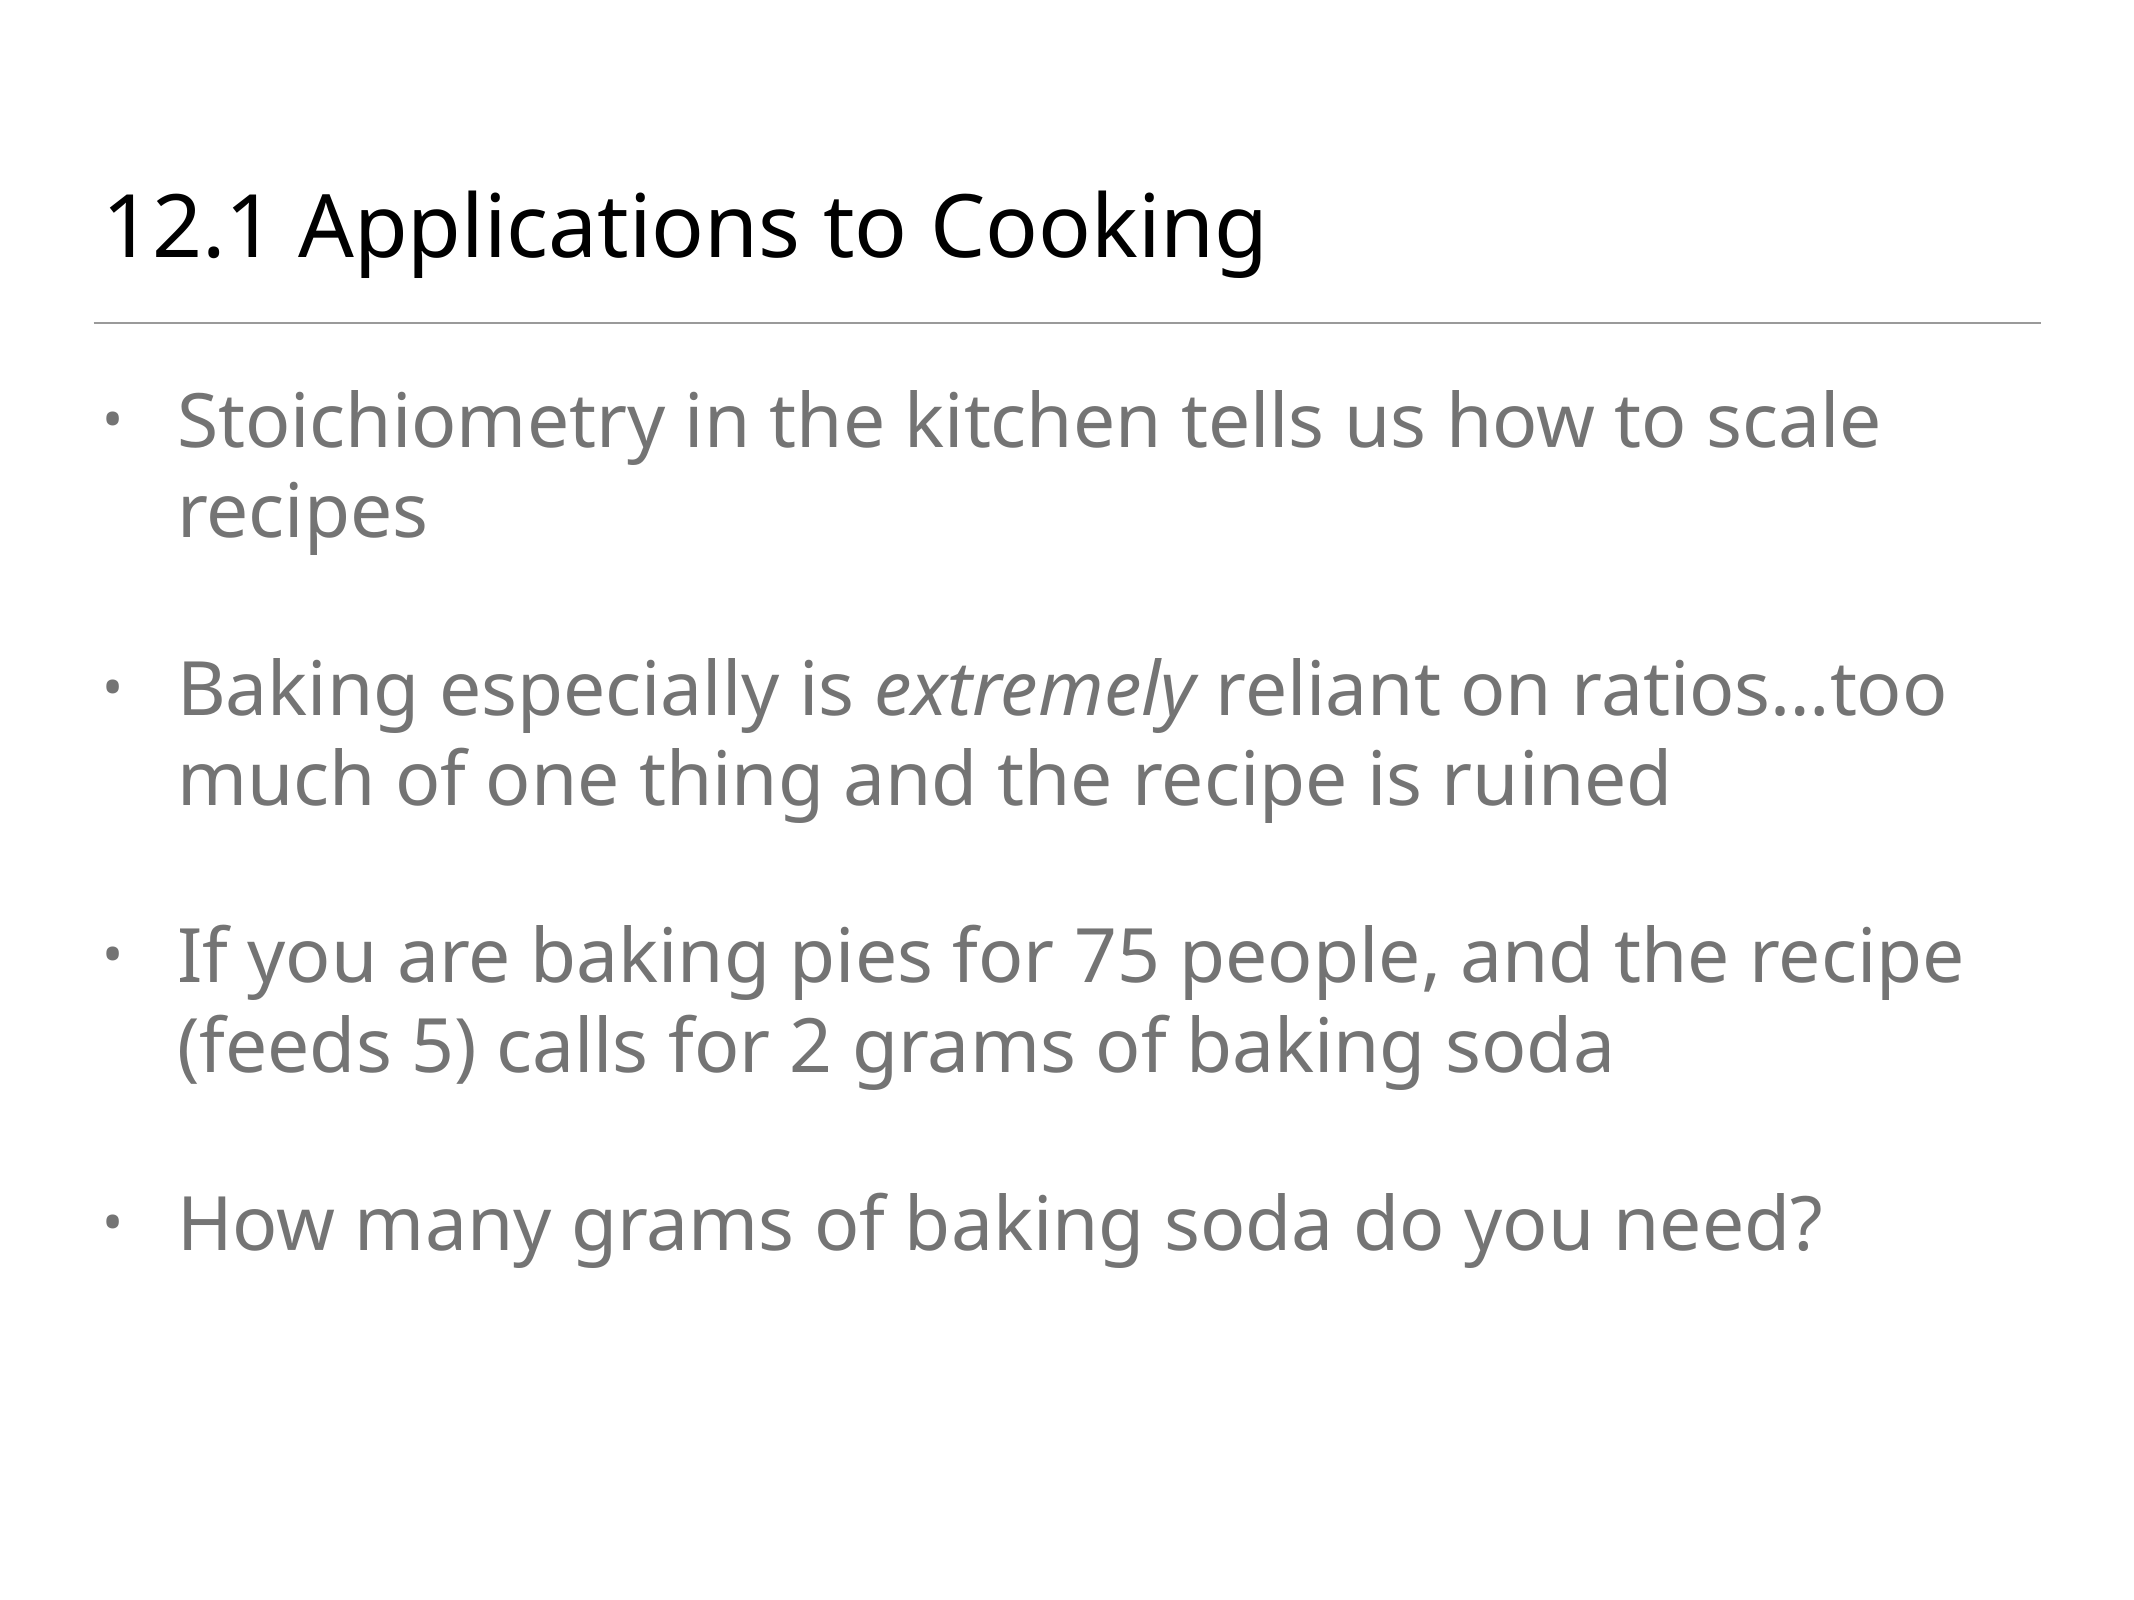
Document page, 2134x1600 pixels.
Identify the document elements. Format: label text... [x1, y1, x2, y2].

title 12.1 Applications to Cooking [93, 53, 2041, 284]
list Stoichiometry in the kitchen tells us how to scale recipes Baking especially is extremely reliant on ratios…too much of one thing and the recipe is ruined If you are baking pies for 75 people, and the recipe (feeds 5) calls for 2 grams of baking soda How many grams of baking soda do you need? [93, 364, 2041, 1459]
